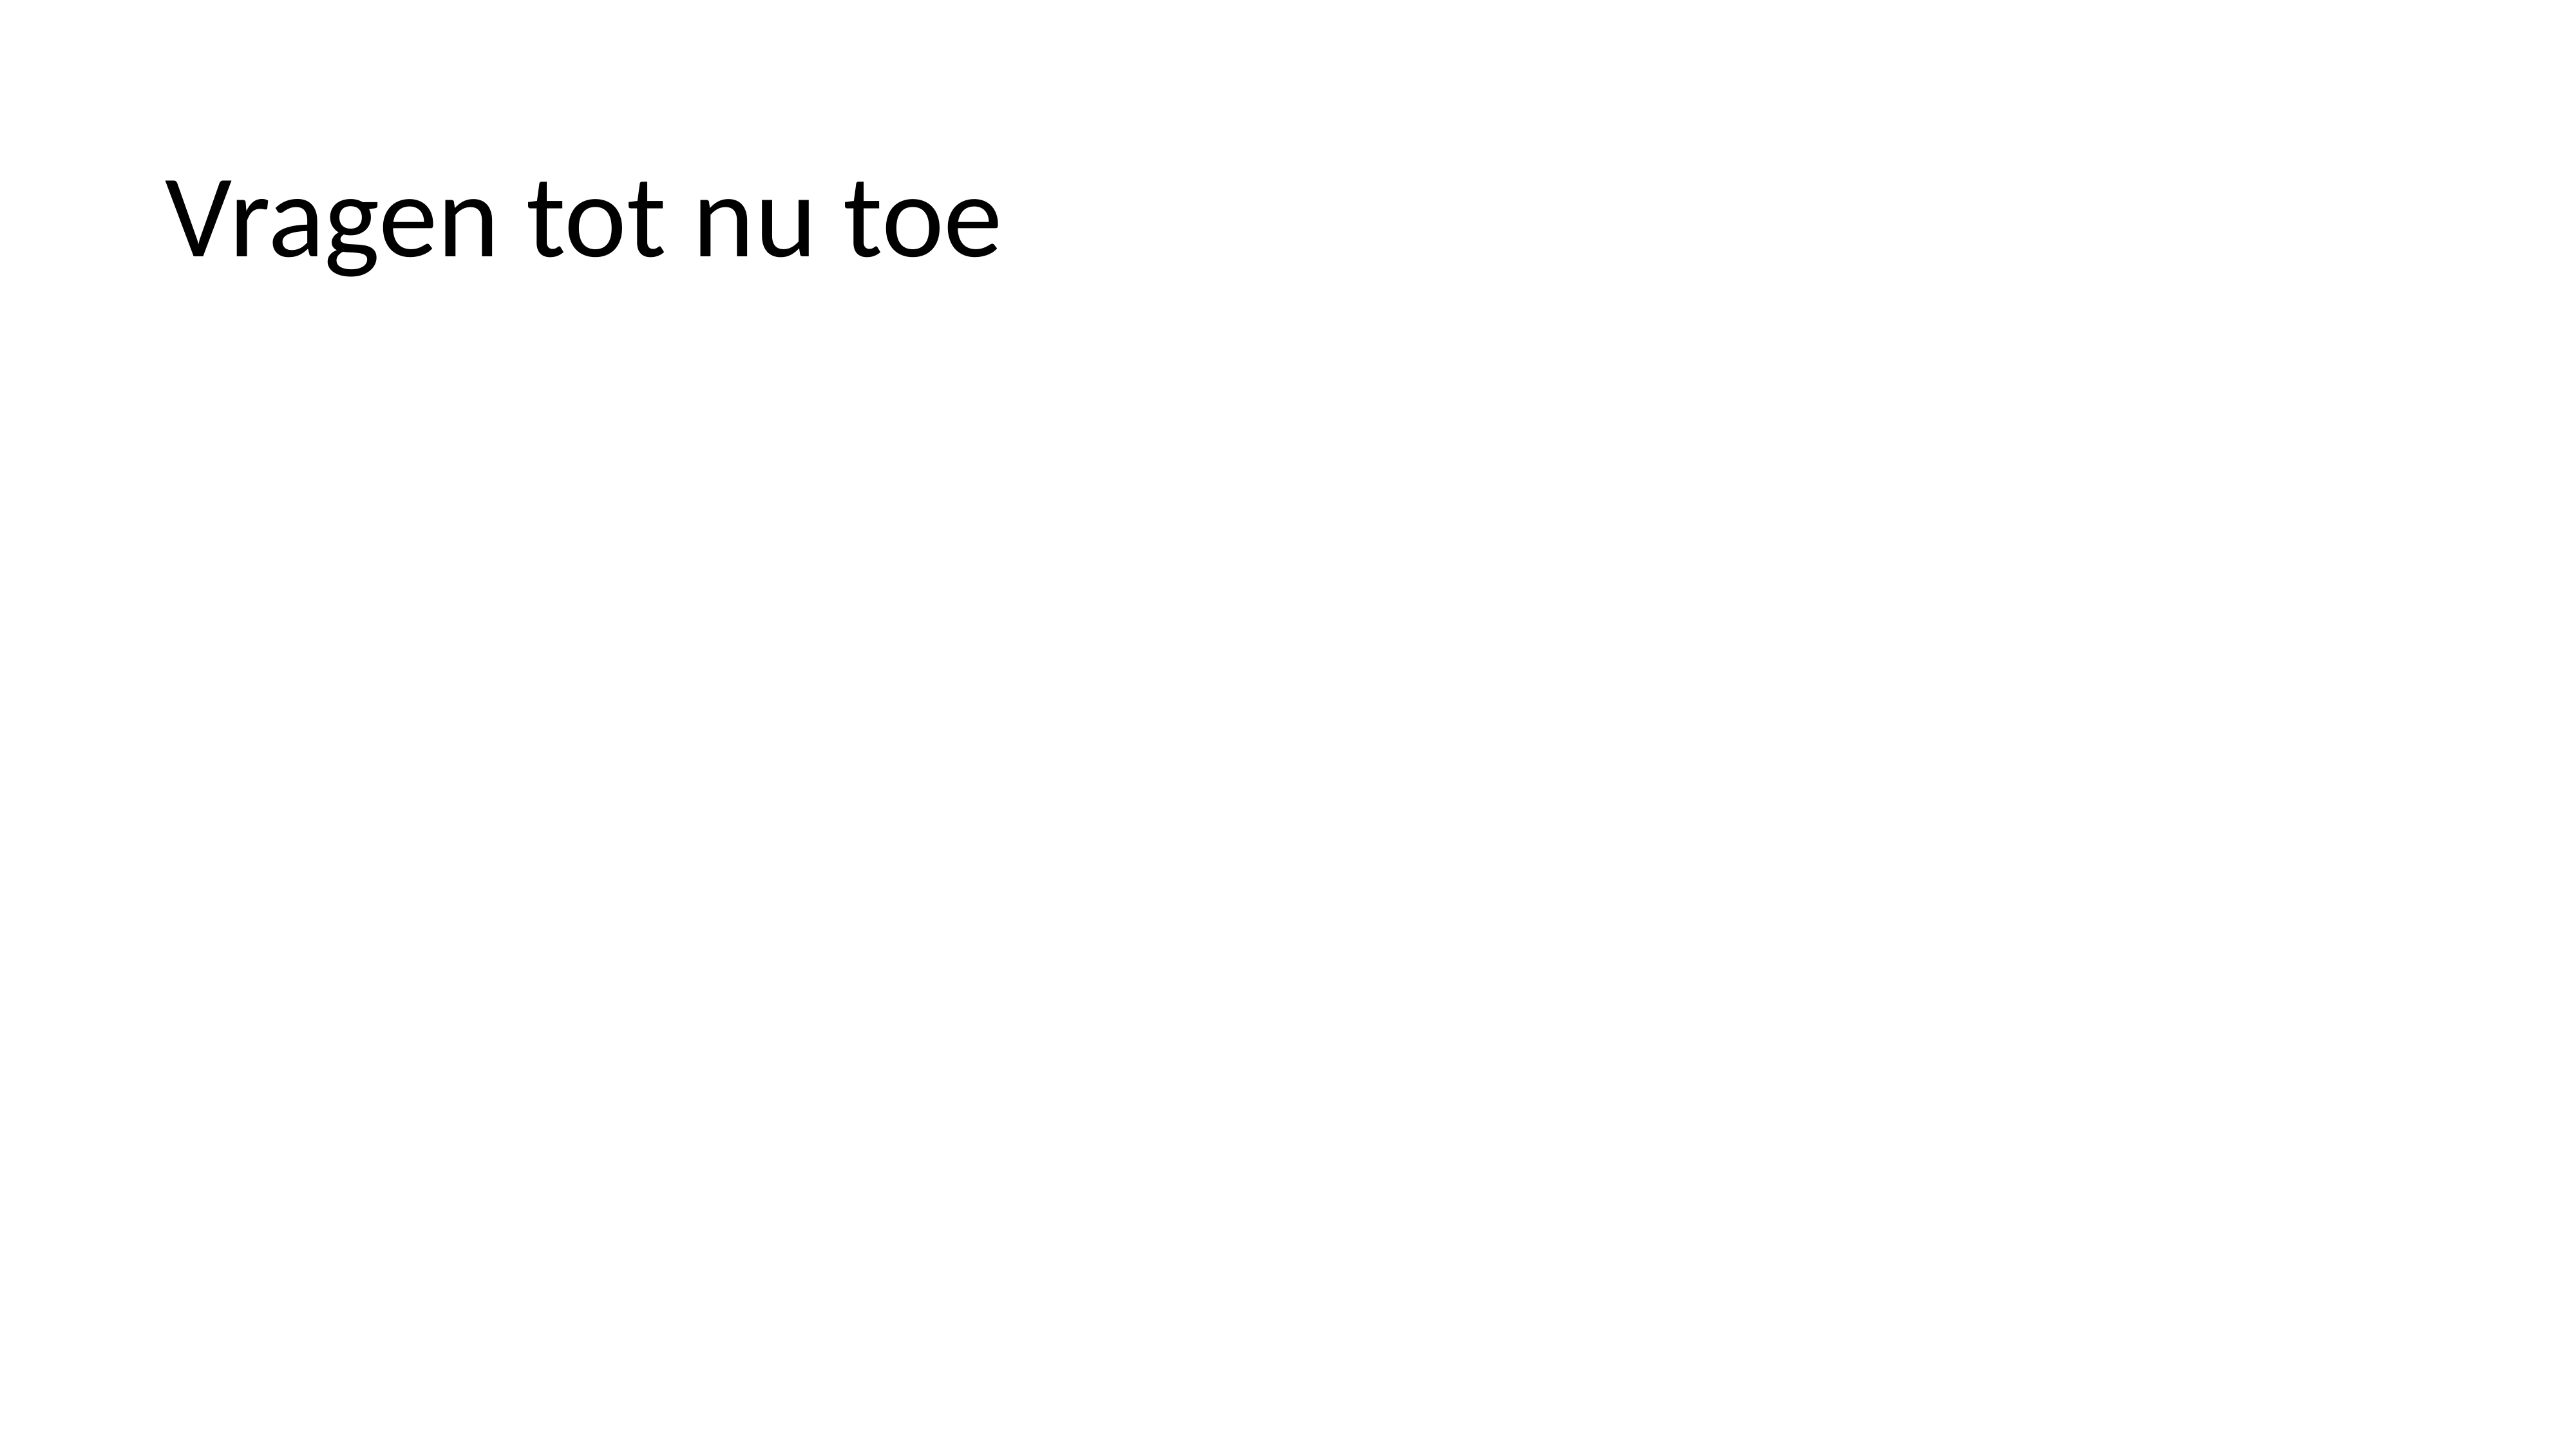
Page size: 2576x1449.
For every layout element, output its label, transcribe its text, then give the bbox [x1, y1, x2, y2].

title Vragen tot nu toe [155, 60, 2421, 377]
